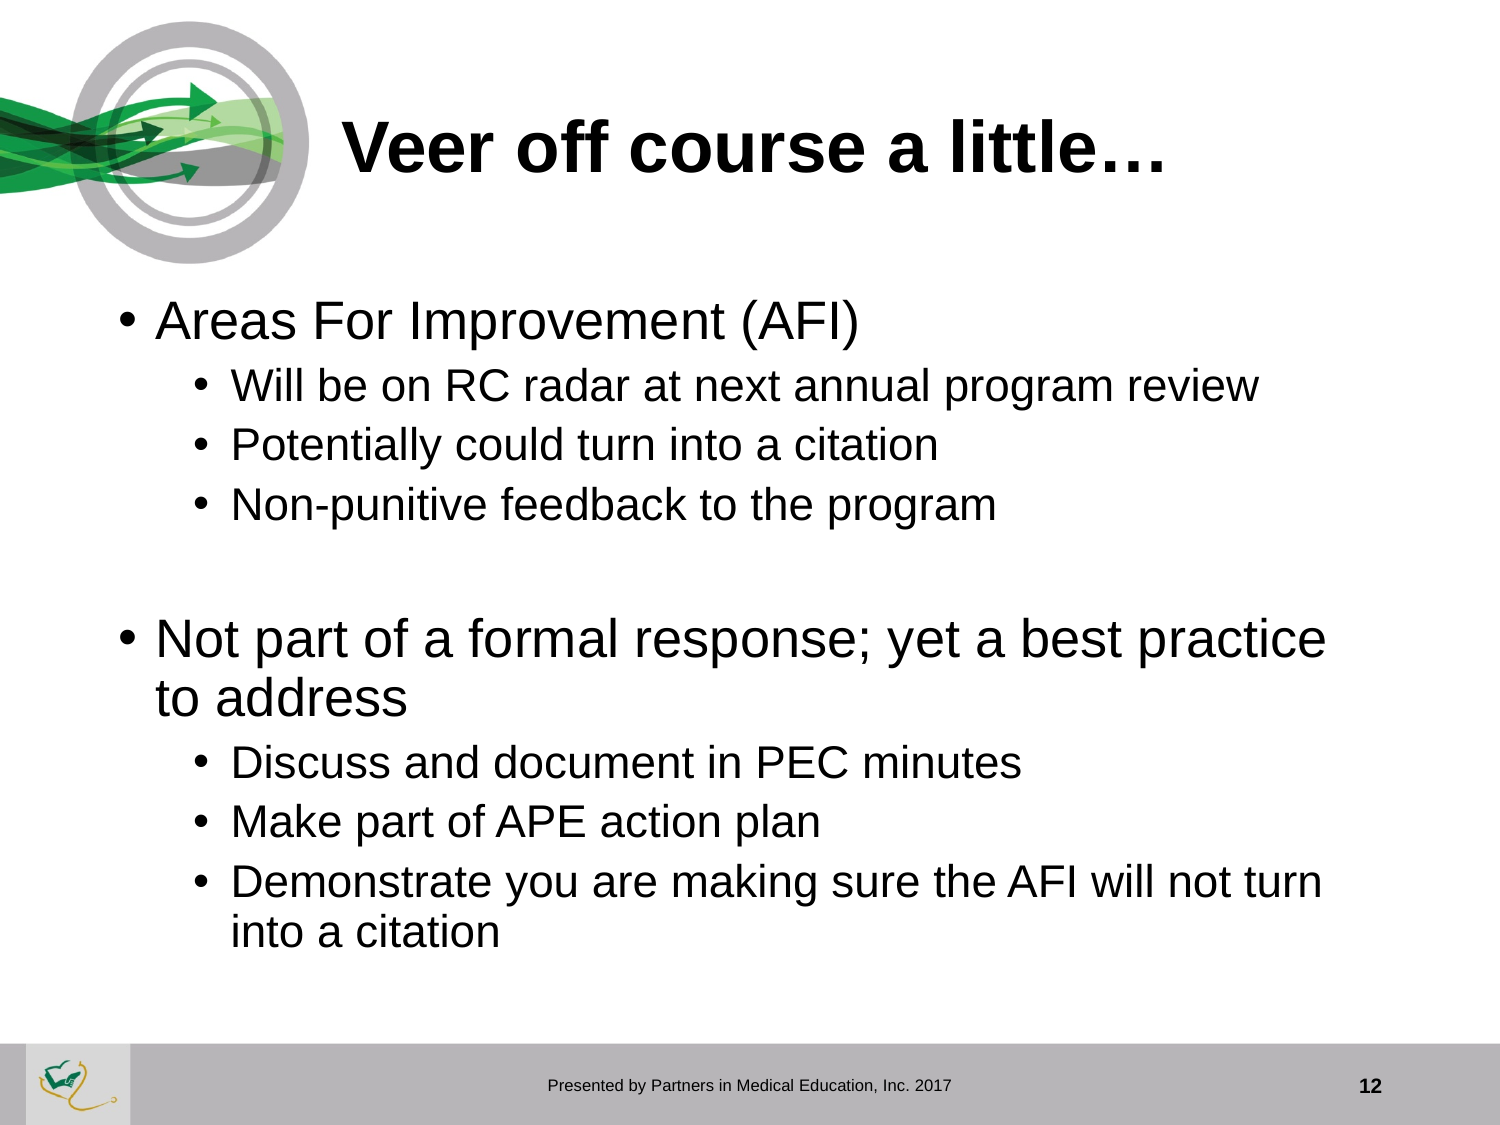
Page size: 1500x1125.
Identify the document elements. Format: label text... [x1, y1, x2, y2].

footer Presented by Partners in Medical Education, Inc. 2017 [496, 1055, 1004, 1116]
list Areas For Improvement (AFI) Will be on RC radar at next annual program review Potentially could turn into a citation Non-punitive feedback to the program Not part of a formal response; yet a best practice to address Discuss and document in PEC minutes Make part of APE action plan Demonstrate you are making sure the AFI will not turn into a citation [103, 285, 1397, 1014]
picture [0, 0, 1500, 1125]
title Veer off course a little… [326, 40, 1397, 258]
slide_number 12 [1059, 1055, 1397, 1116]
